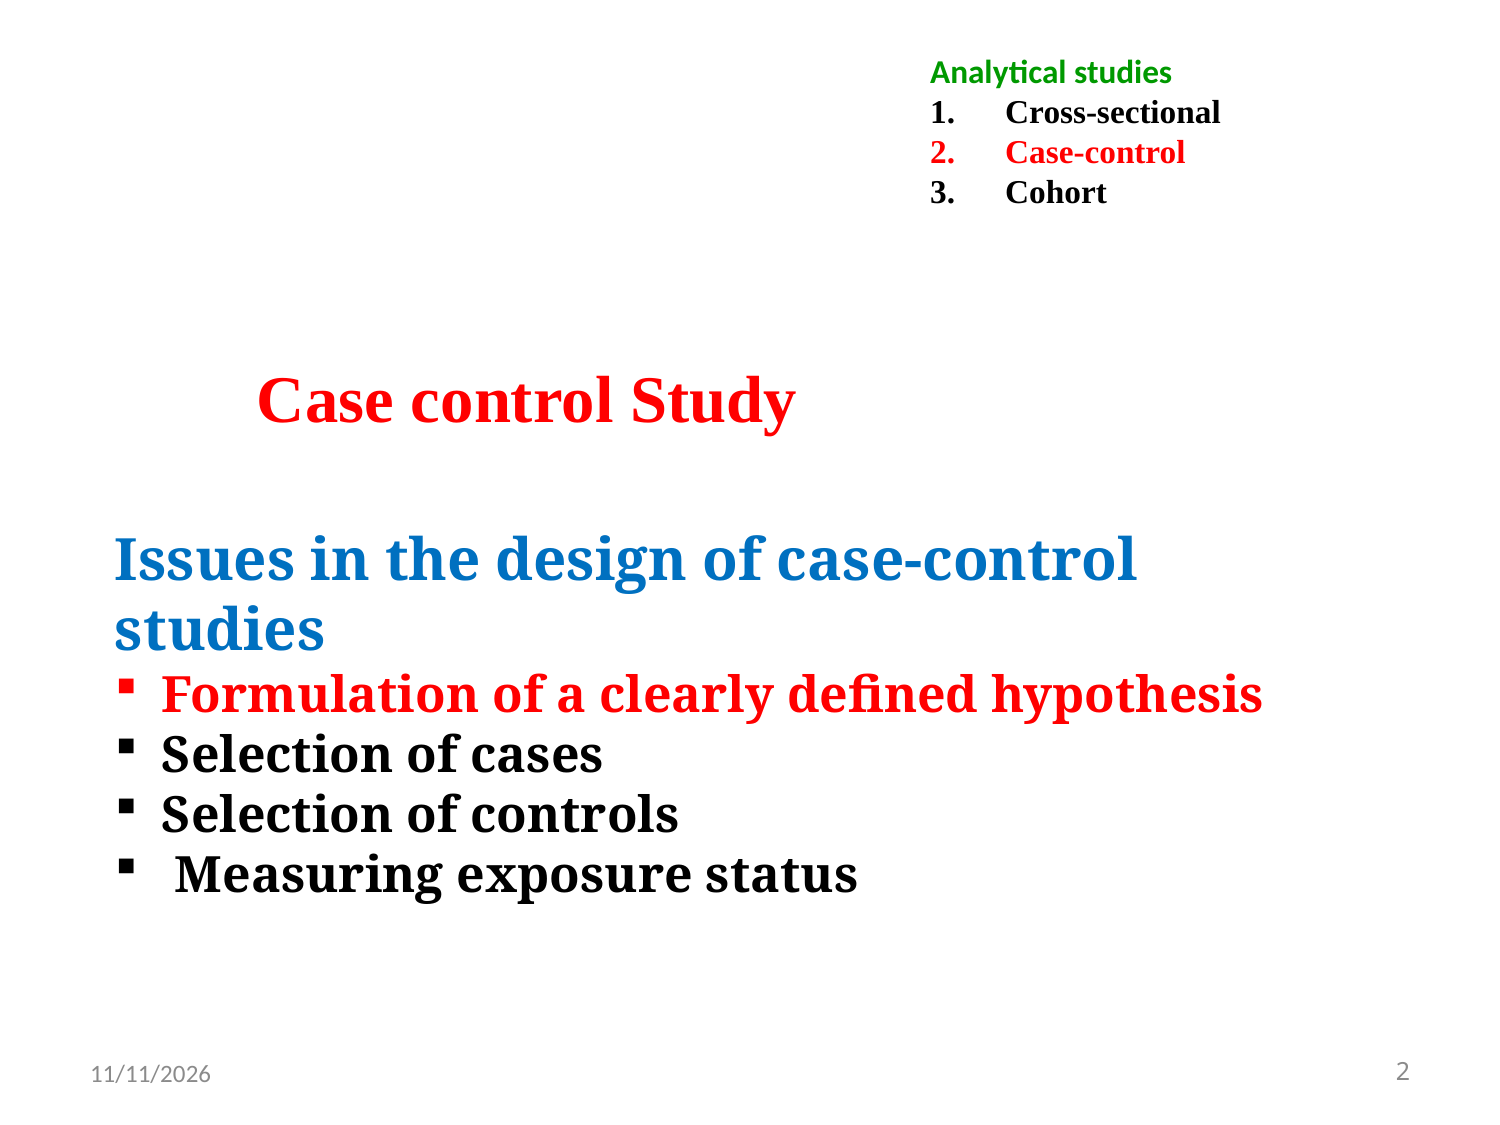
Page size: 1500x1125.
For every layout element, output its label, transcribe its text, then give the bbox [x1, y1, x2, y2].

text_box Case control Study [242, 348, 1046, 444]
slide_number 2 [1074, 1042, 1425, 1103]
text_box Analytical studies Cross-sectional Case-control Cohort [915, 42, 1435, 218]
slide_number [75, 1042, 425, 1103]
text_box Issues in the design of case-control studies Formulation of a clearly defined hypothesis Selection of cases Selection of controls Measuring exposure status [100, 515, 1306, 910]
